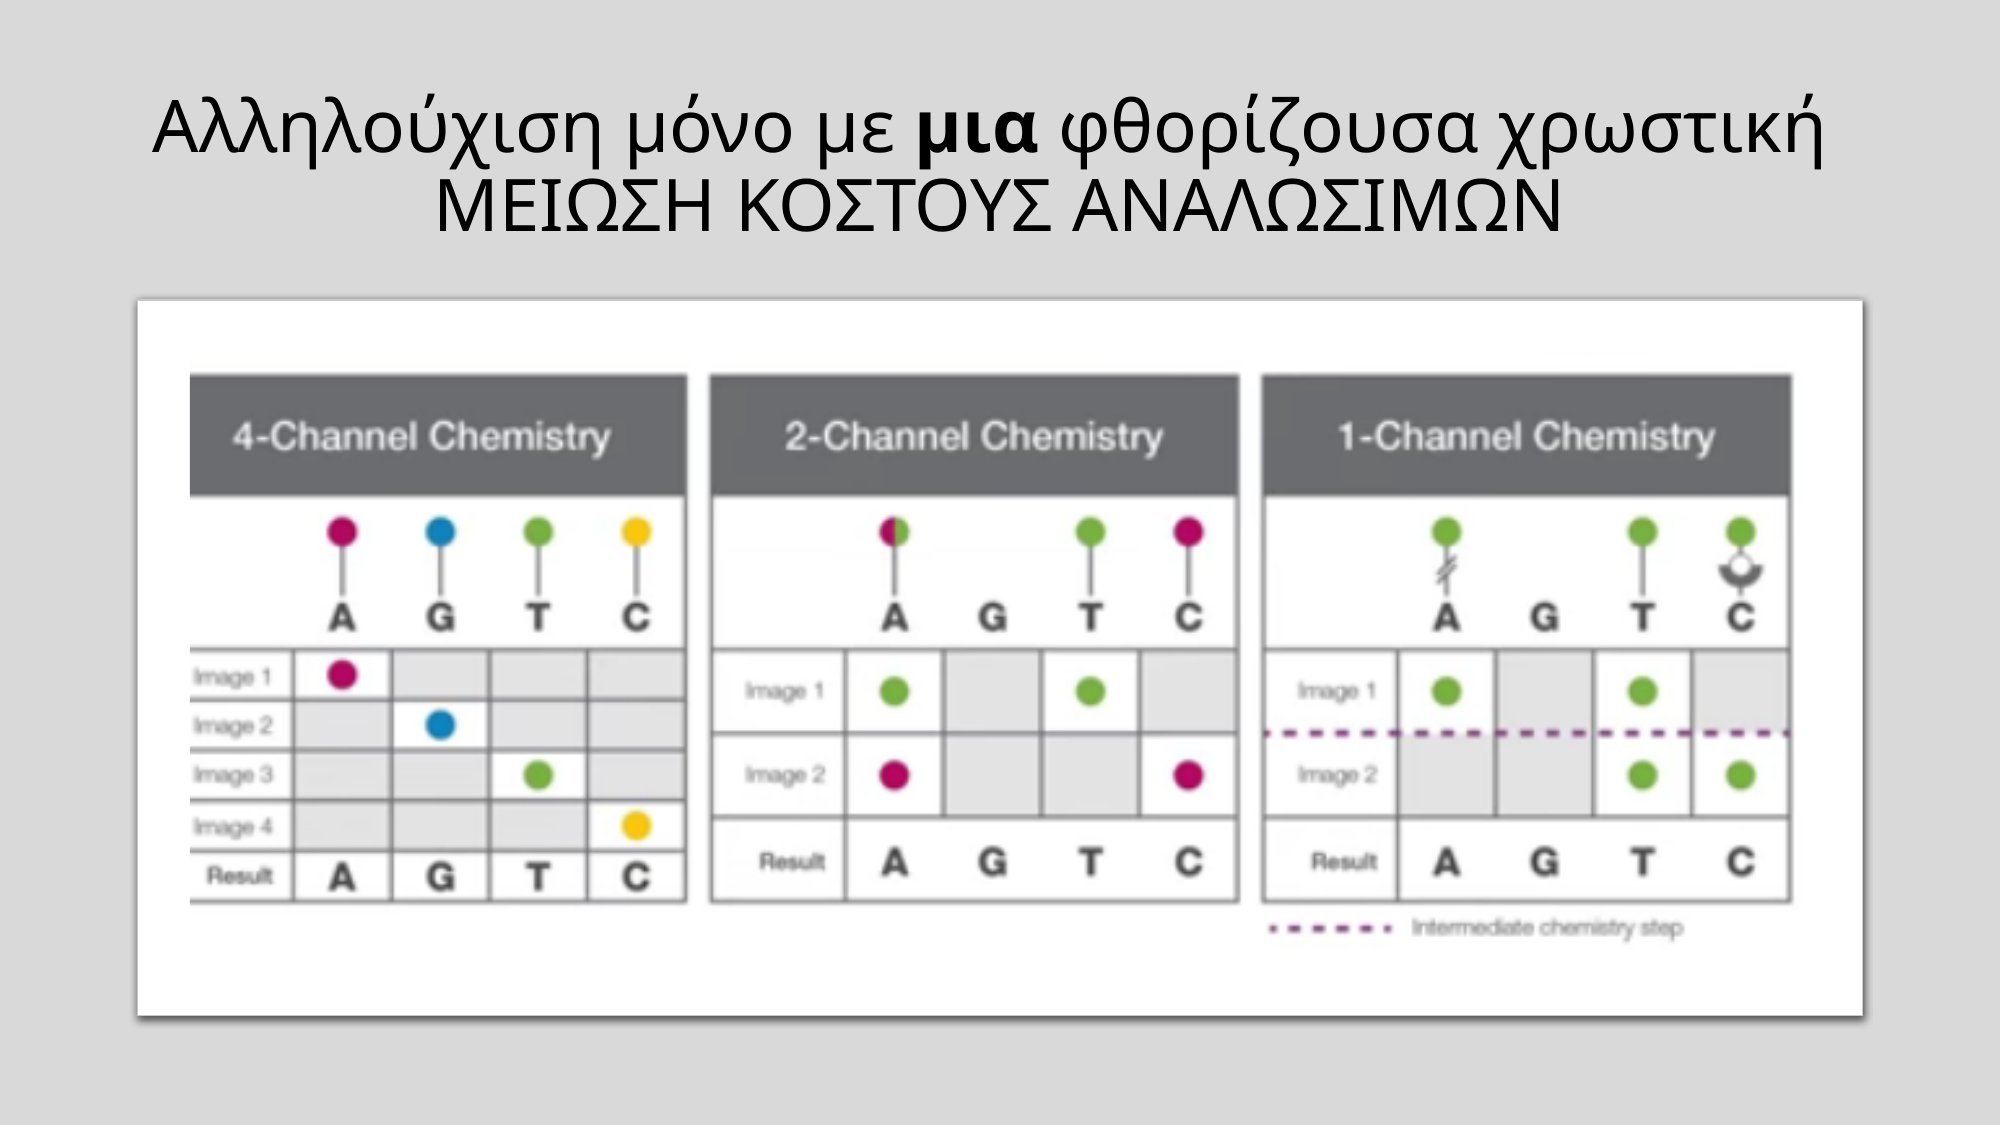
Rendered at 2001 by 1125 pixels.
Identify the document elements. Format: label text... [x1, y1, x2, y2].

text_box [0, 0, 2000, 1125]
title Αλληλούχιση μόνο με μια φθορίζουσα χρωστική ΜΕΙΩΣΗ ΚΟΣΤΟΥΣ ΑΝΑΛΩΣΙΜΩΝ [137, 59, 1863, 278]
text_box [136, 299, 1863, 1017]
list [189, 352, 1810, 963]
